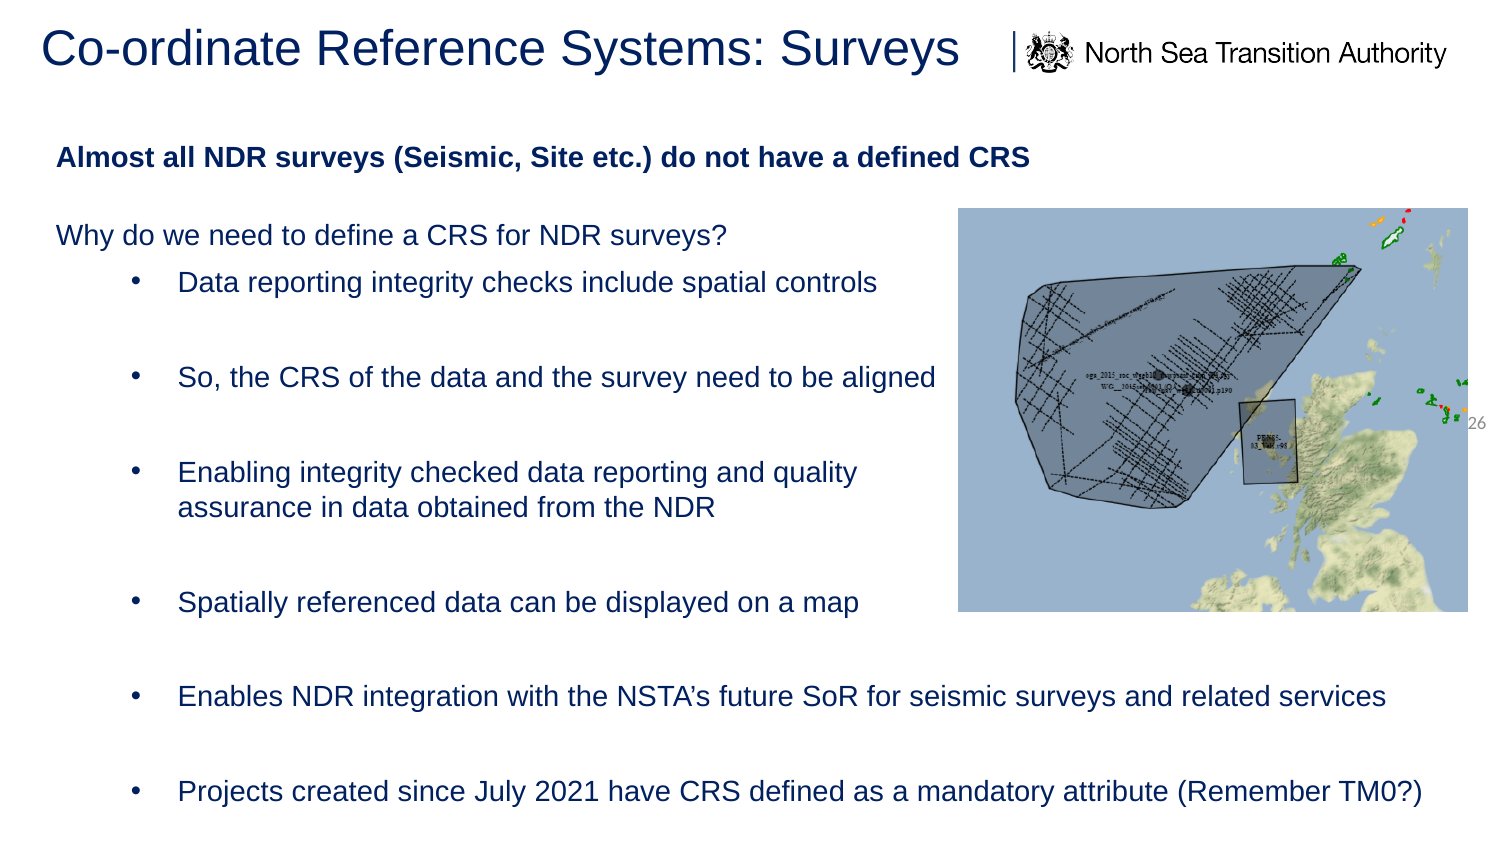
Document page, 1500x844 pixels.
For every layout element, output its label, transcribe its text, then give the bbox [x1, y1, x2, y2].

picture [958, 208, 1468, 612]
text_box Why do we need to define a CRS for NDR surveys? Data reporting integrity checks include spatial controls So, the CRS of the data and the survey need to be aligned Enabling integrity checked data reporting and quality assurance in data obtained from the NDR Spatially referenced data can be displayed on a map [40, 208, 959, 622]
text_box Almost all NDR surveys (Seismic, Site etc.) do not have a defined CRS [40, 130, 1460, 181]
text_box Enables NDR integration with the NSTA’s future SoR for seismic surveys and related services Projects created since July 2021 have CRS defined as a mandatory attribute (Remember TM0?) [40, 622, 1468, 816]
picture [1062, 31, 1447, 73]
title Co-ordinate Reference Systems: Surveys [40, 22, 1062, 85]
